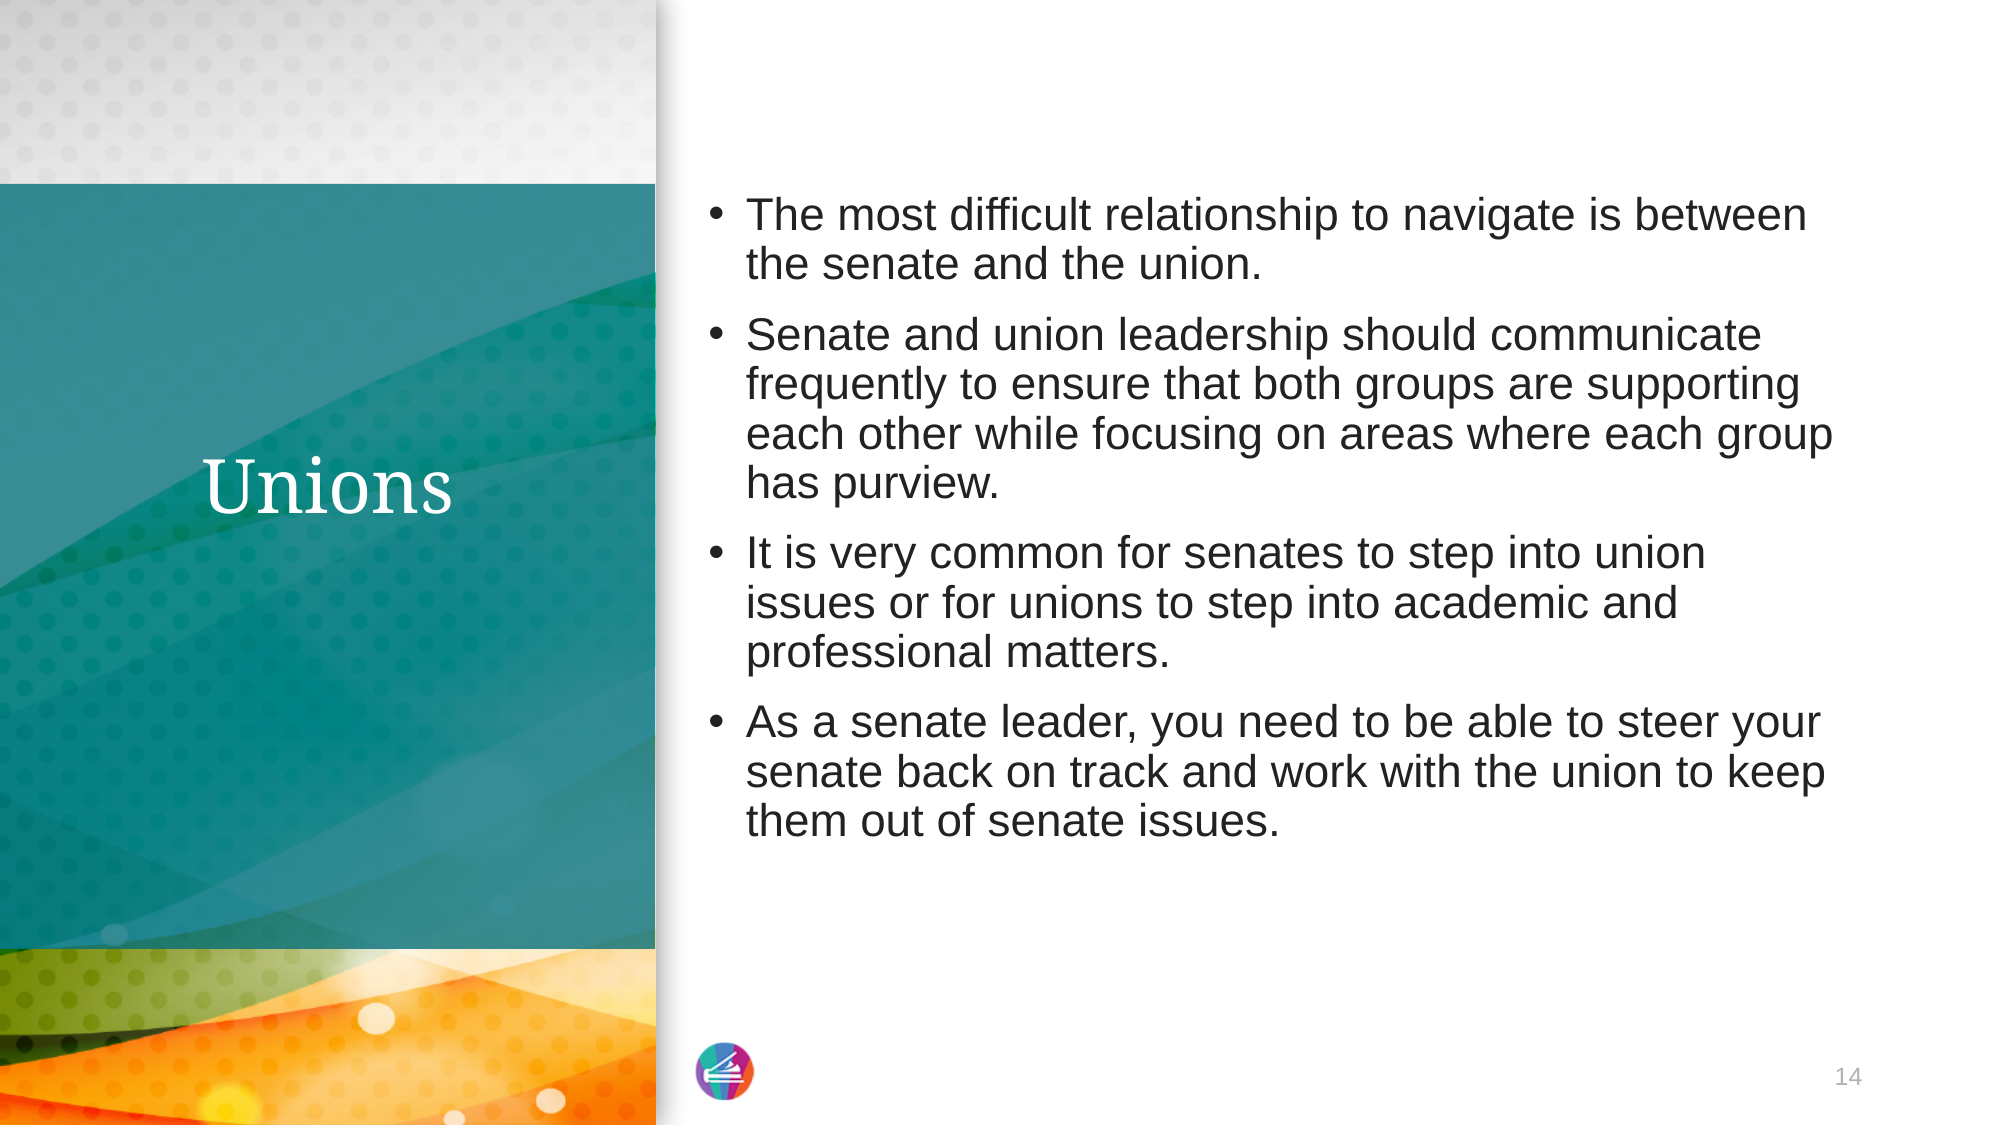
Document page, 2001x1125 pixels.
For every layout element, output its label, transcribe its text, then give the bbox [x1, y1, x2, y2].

picture [0, 949, 656, 1125]
picture [0, 0, 656, 183]
slide_number 14 [1412, 1048, 1863, 1103]
title Unions [34, 219, 623, 537]
picture [693, 1040, 756, 1103]
list The most difficult relationship to navigate is between the senate and the union. Senate and union leadership should communicate frequently to ensure that both groups are supporting each other while focusing on areas where each group has purview. It is very common for senates to step into union issues or for unions to step into academic and professional matters. As a senate leader, you need to be able to steer your senate back on track and work with the union to keep them out of senate issues. [693, 183, 1863, 1020]
